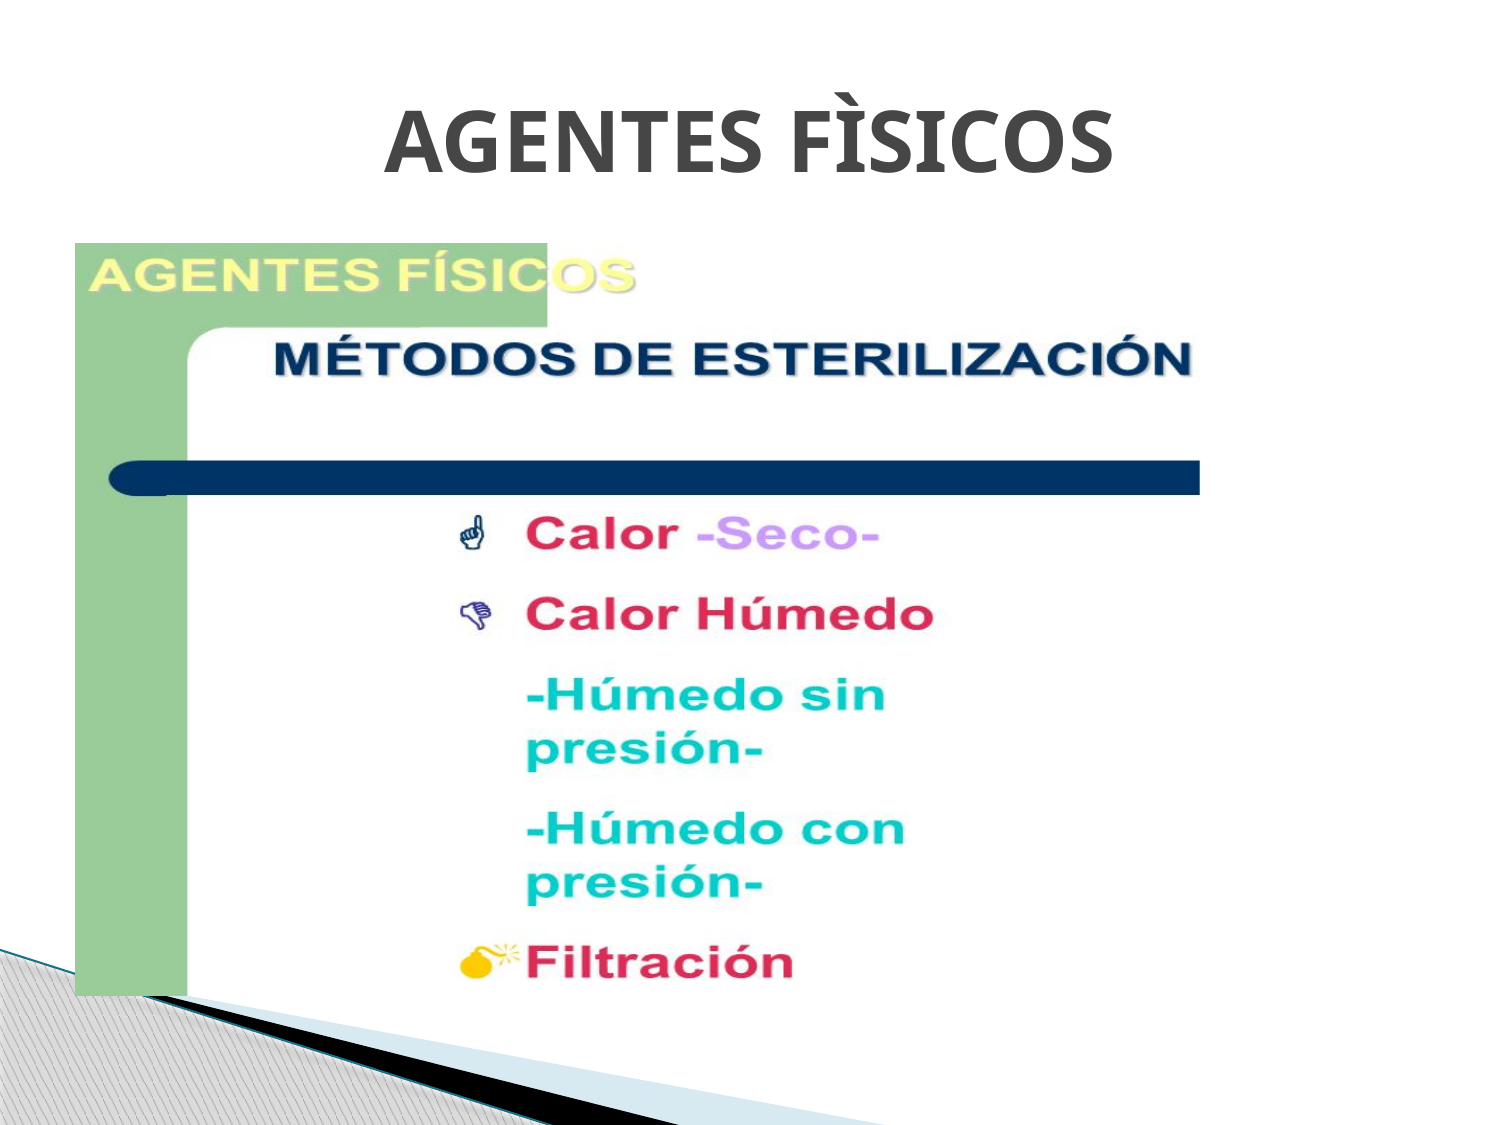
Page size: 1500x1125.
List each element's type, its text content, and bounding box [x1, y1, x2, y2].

title AGENTES FÌSICOS [75, 45, 1425, 233]
picture [74, 243, 1426, 997]
